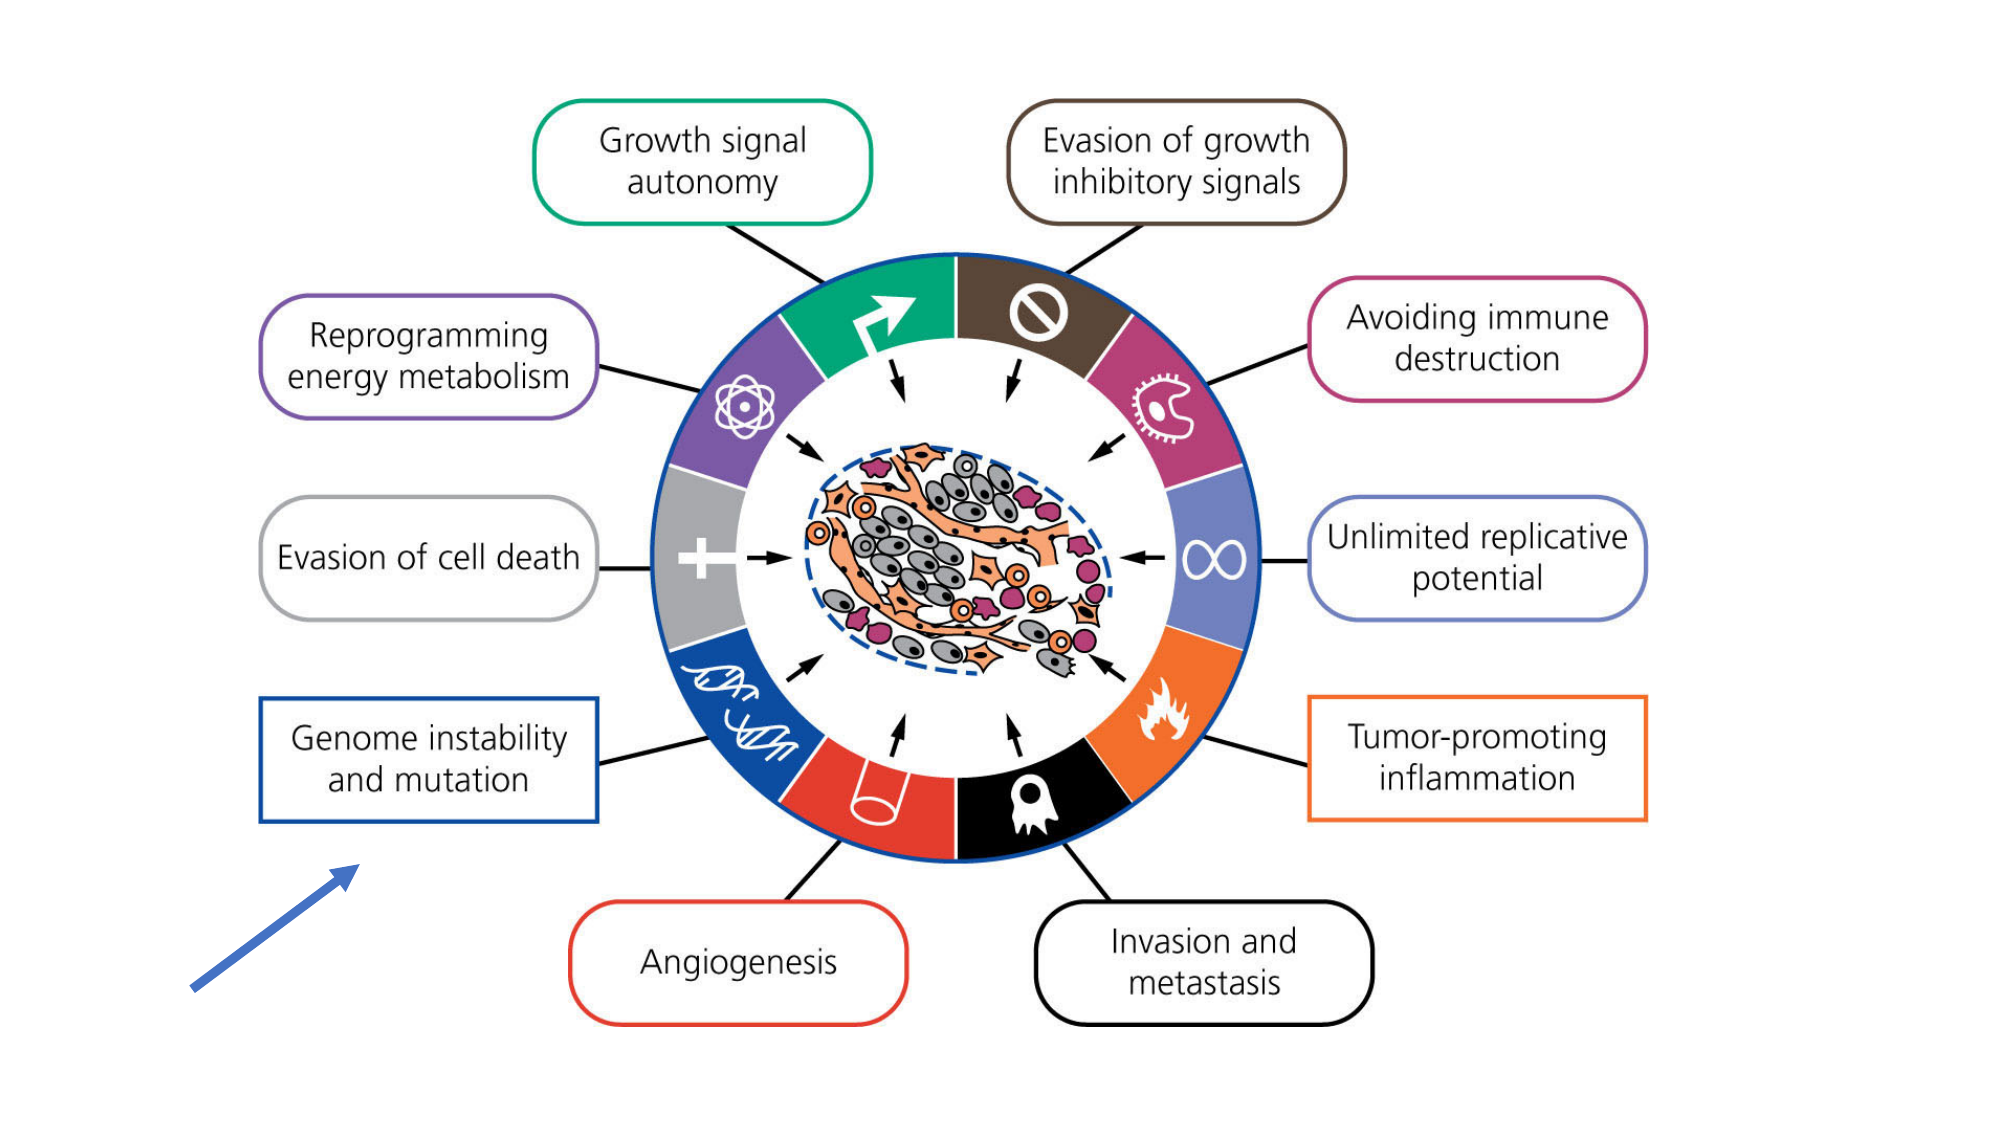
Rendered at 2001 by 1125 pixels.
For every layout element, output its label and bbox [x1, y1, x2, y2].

picture [258, 98, 1649, 1027]
text_box [192, 864, 360, 990]
